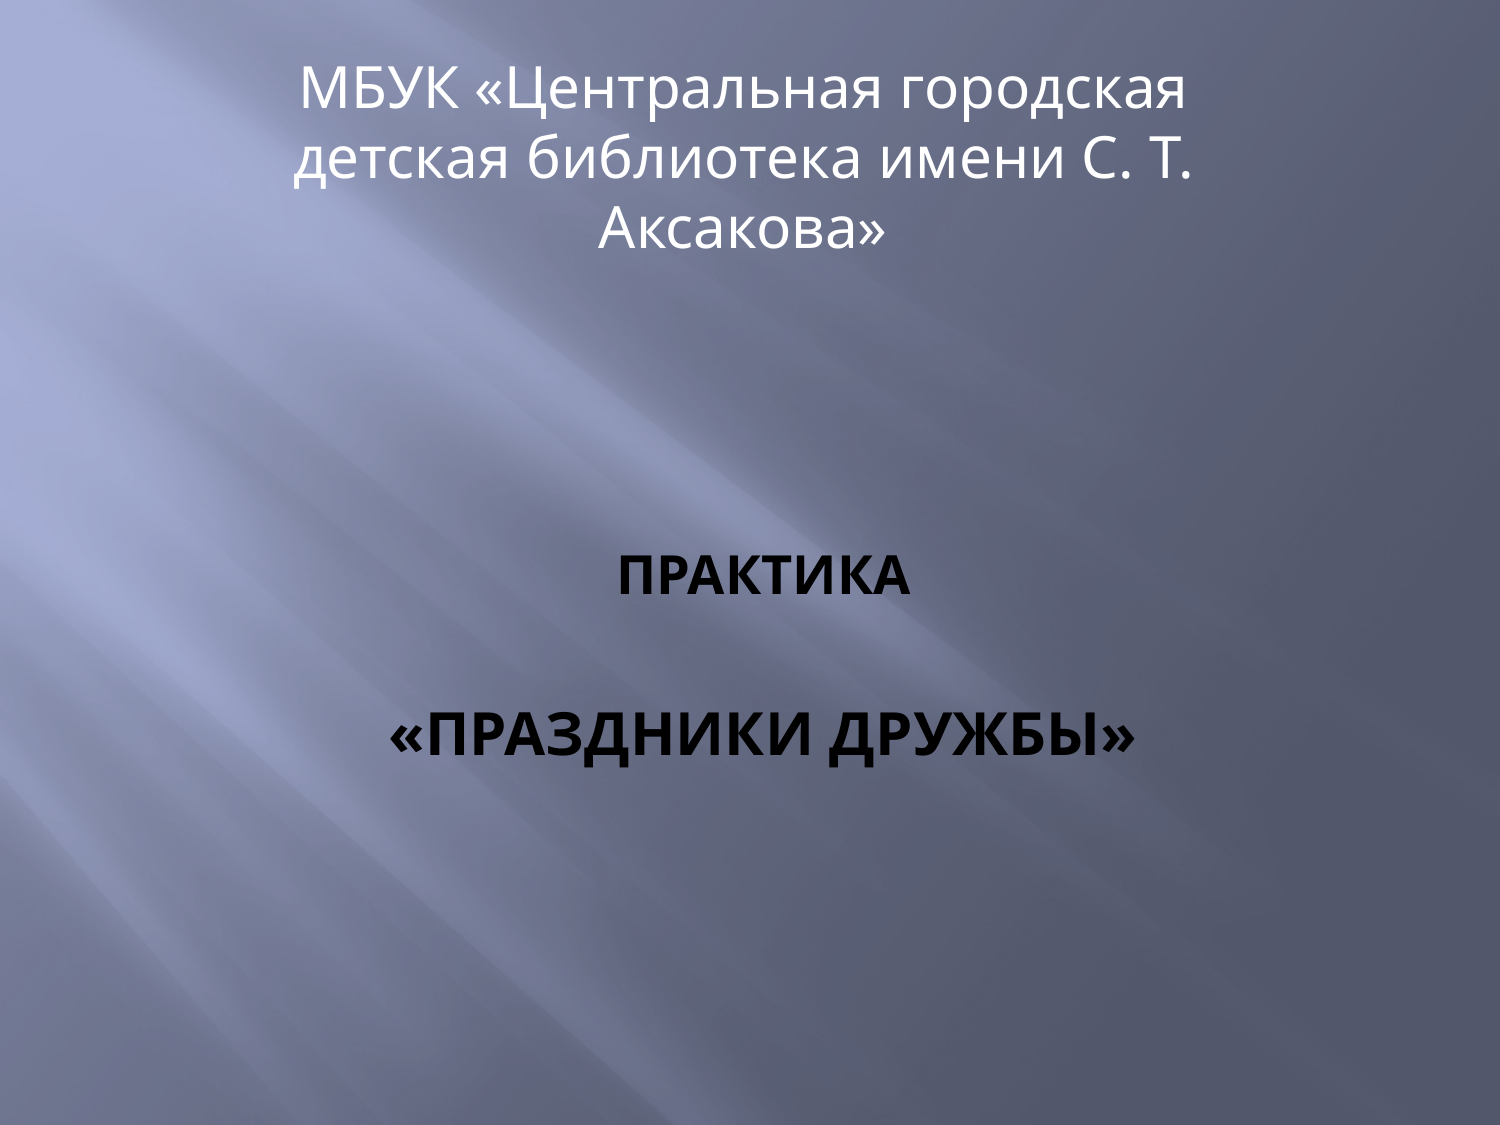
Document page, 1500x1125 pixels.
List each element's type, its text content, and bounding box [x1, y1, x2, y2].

subtitle МБУК «Центральная городская детская библиотека имени С. Т. Аксакова» [218, 42, 1269, 331]
title ПРАКТИКА «ПРАЗДНИКИ ДРУЖБЫ» [88, 538, 1439, 839]
